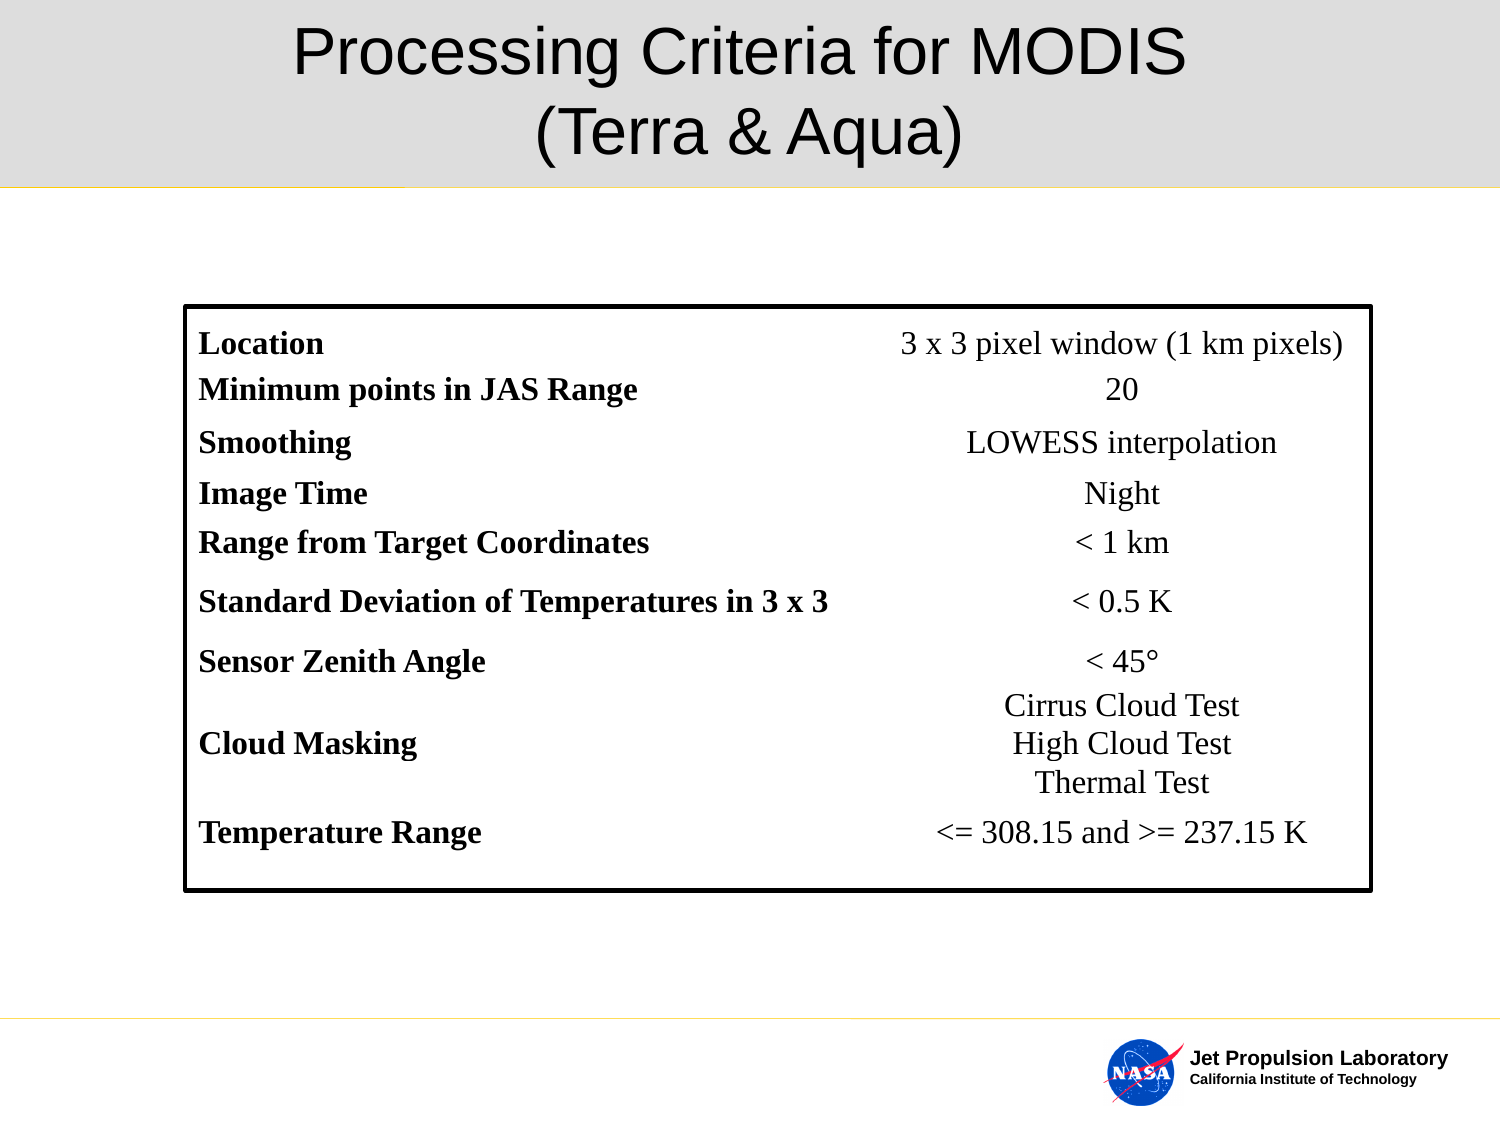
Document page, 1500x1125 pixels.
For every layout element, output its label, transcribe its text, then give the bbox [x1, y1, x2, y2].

title Processing Criteria for MODIS (Terra & Aqua) [74, 0, 1426, 176]
picture [1103, 1039, 1184, 1106]
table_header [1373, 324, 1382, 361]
table_cell Night [1373, 469, 1382, 516]
table_cell 20 [1373, 363, 1382, 414]
table_cell < 0.5 K [1373, 567, 1382, 635]
table_cell LOWESS interpolation [1373, 416, 1382, 467]
table_cell Thermal Test [1373, 763, 1382, 800]
text_box [183, 304, 1373, 893]
table_cell <= 308.15 and >= 237.15 K [1373, 801, 1382, 861]
table_cell High Cloud Test [1373, 724, 1382, 761]
table_cell < 45° [1373, 637, 1382, 684]
table_cell < 1 km [1373, 518, 1382, 565]
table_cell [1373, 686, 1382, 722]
